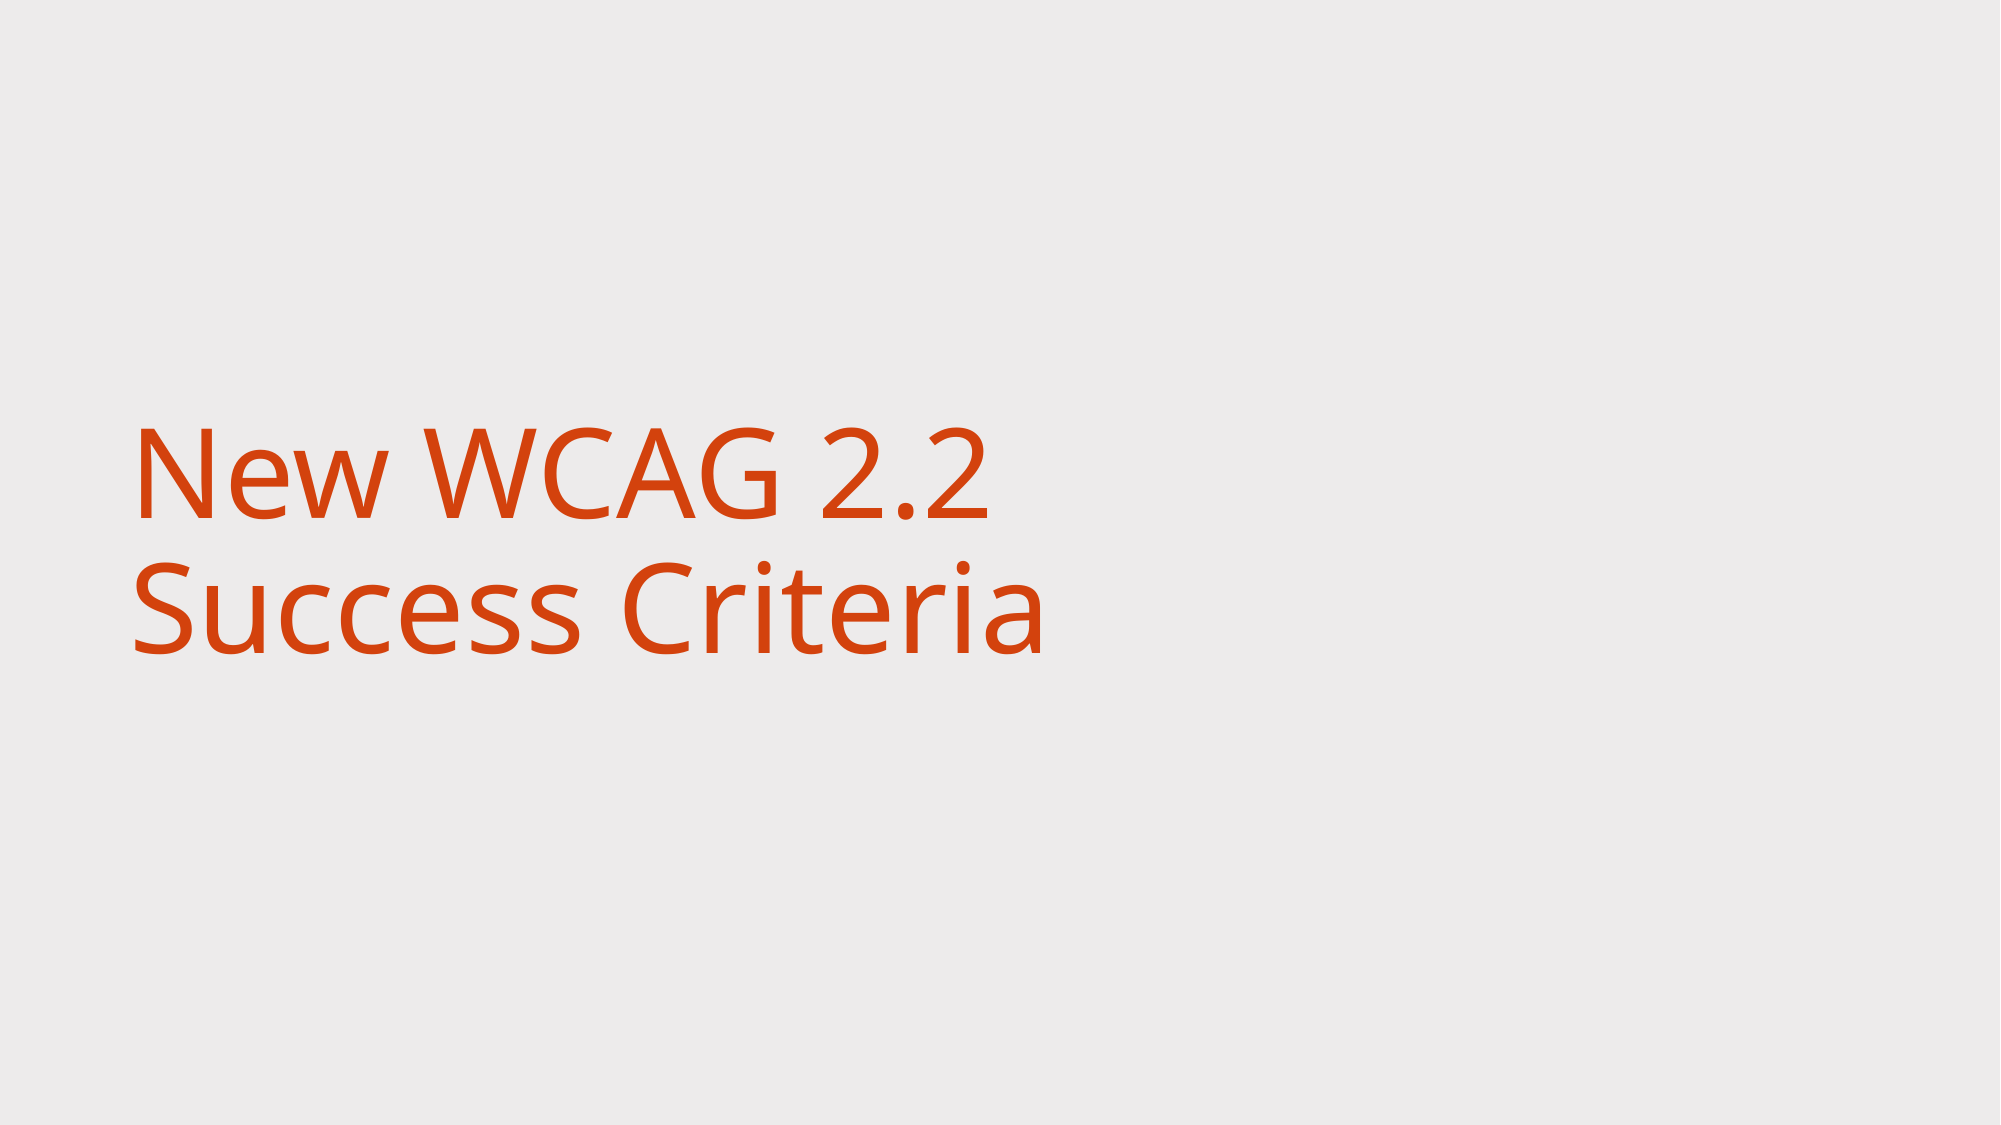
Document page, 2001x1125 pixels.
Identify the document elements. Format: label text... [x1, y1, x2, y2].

title New WCAG 2.2 Success Criteria [114, 296, 1473, 688]
